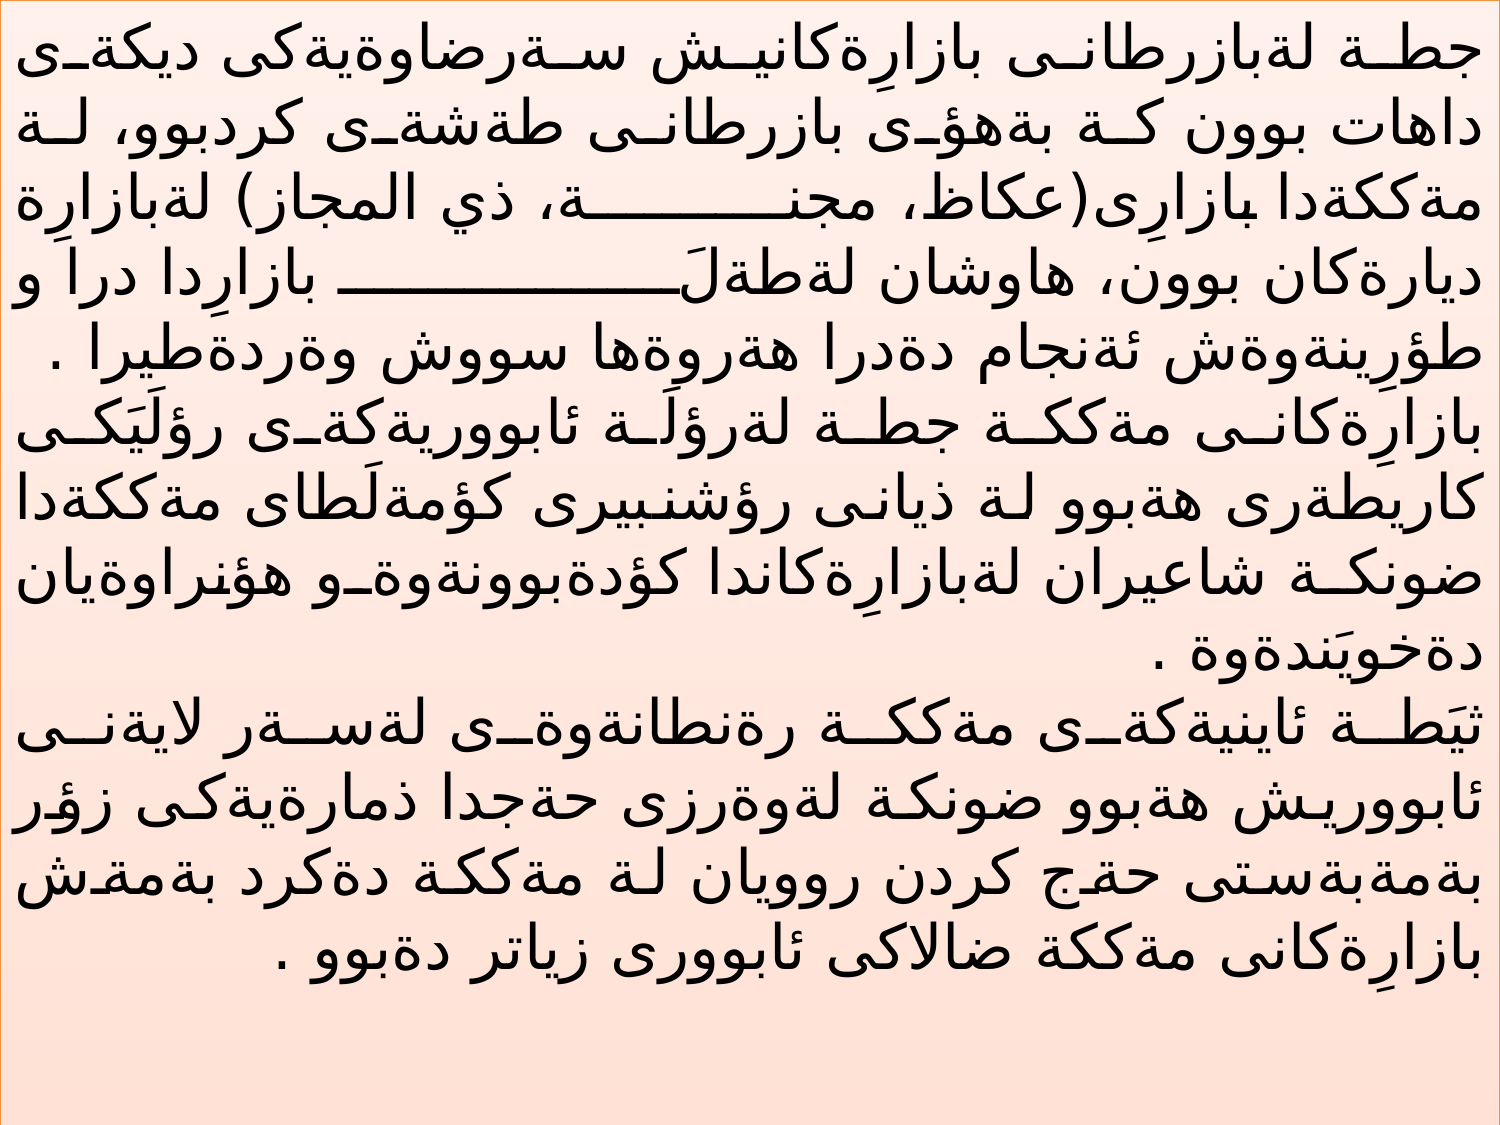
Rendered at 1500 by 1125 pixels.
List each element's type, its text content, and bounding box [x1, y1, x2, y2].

text_box جطة لةبازرطانى بازارِةكانيش سةرضاوةيةكى ديكةى داهات بوون كة بةهؤى بازرطانى طةشةى كردبوو، لة مةككةدا بازارِى(عكاظ، مجنة، ذي المجاز) لةبازارِة ديارةكان بوون، هاوشان لةطةلَ بازارِدا درا و طؤرِينةوةش ئةنجام دةدرا هةروةها سووش وةردةطيرا . بازارِةكانى مةككة جطة لةرؤلَة ئابووريةكةى رؤلَيَكى كاريطةرى هةبوو لة ذيانى رؤشنبيرى كؤمةلَطاى مةككةدا ضونكة شاعيران لةبازارِةكاندا كؤدةبوونةوةو هؤنراوةيان دةخويَندةوة . ثيَطة ئاينيةكةى مةككة رةنطانةوةى لةسةر لايةنى ئابووريش هةبوو ضونكة لةوةرزى حةجدا ذمارةيةكى زؤر بةمةبةستى حةج كردن روويان لة مةككة دةكرد بةمةش بازارِةكانى مةككة ضالاكى ئابوورى زياتر دةبوو . [0, 0, 1500, 1125]
